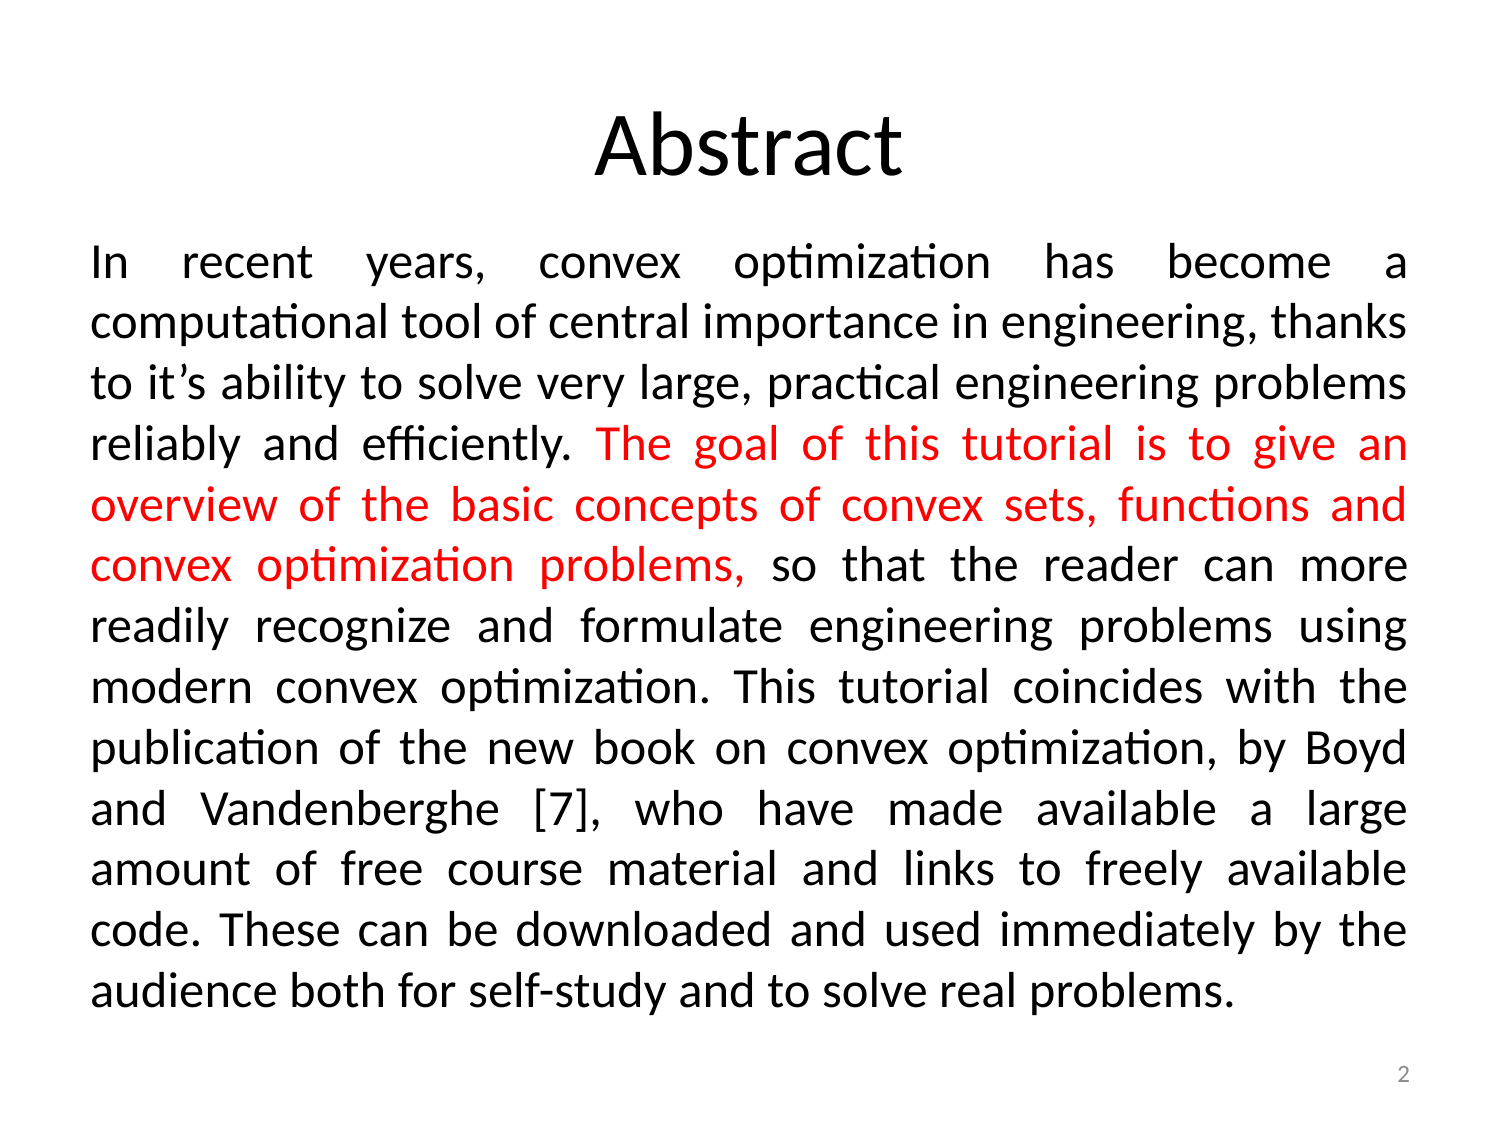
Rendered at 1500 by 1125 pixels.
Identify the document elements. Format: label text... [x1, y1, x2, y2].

title Abstract [75, 45, 1425, 219]
list In recent years, convex optimization has become a computational tool of central importance in engineering, thanks to it’s ability to solve very large, practical engineering problems reliably and efficiently. The goal of this tutorial is to give an overview of the basic concepts of convex sets, functions and convex optimization problems, so that the reader can more readily recognize and formulate engineering problems using modern convex optimization. This tutorial coincides with the publication of the new book on convex optimization, by Boyd and Vandenberghe [7], who have made available a large amount of free course material and links to freely available code. These can be downloaded and used immediately by the audience both for self-study and to solve real problems. [75, 219, 1425, 1094]
slide_number 2 [1074, 1042, 1425, 1103]
